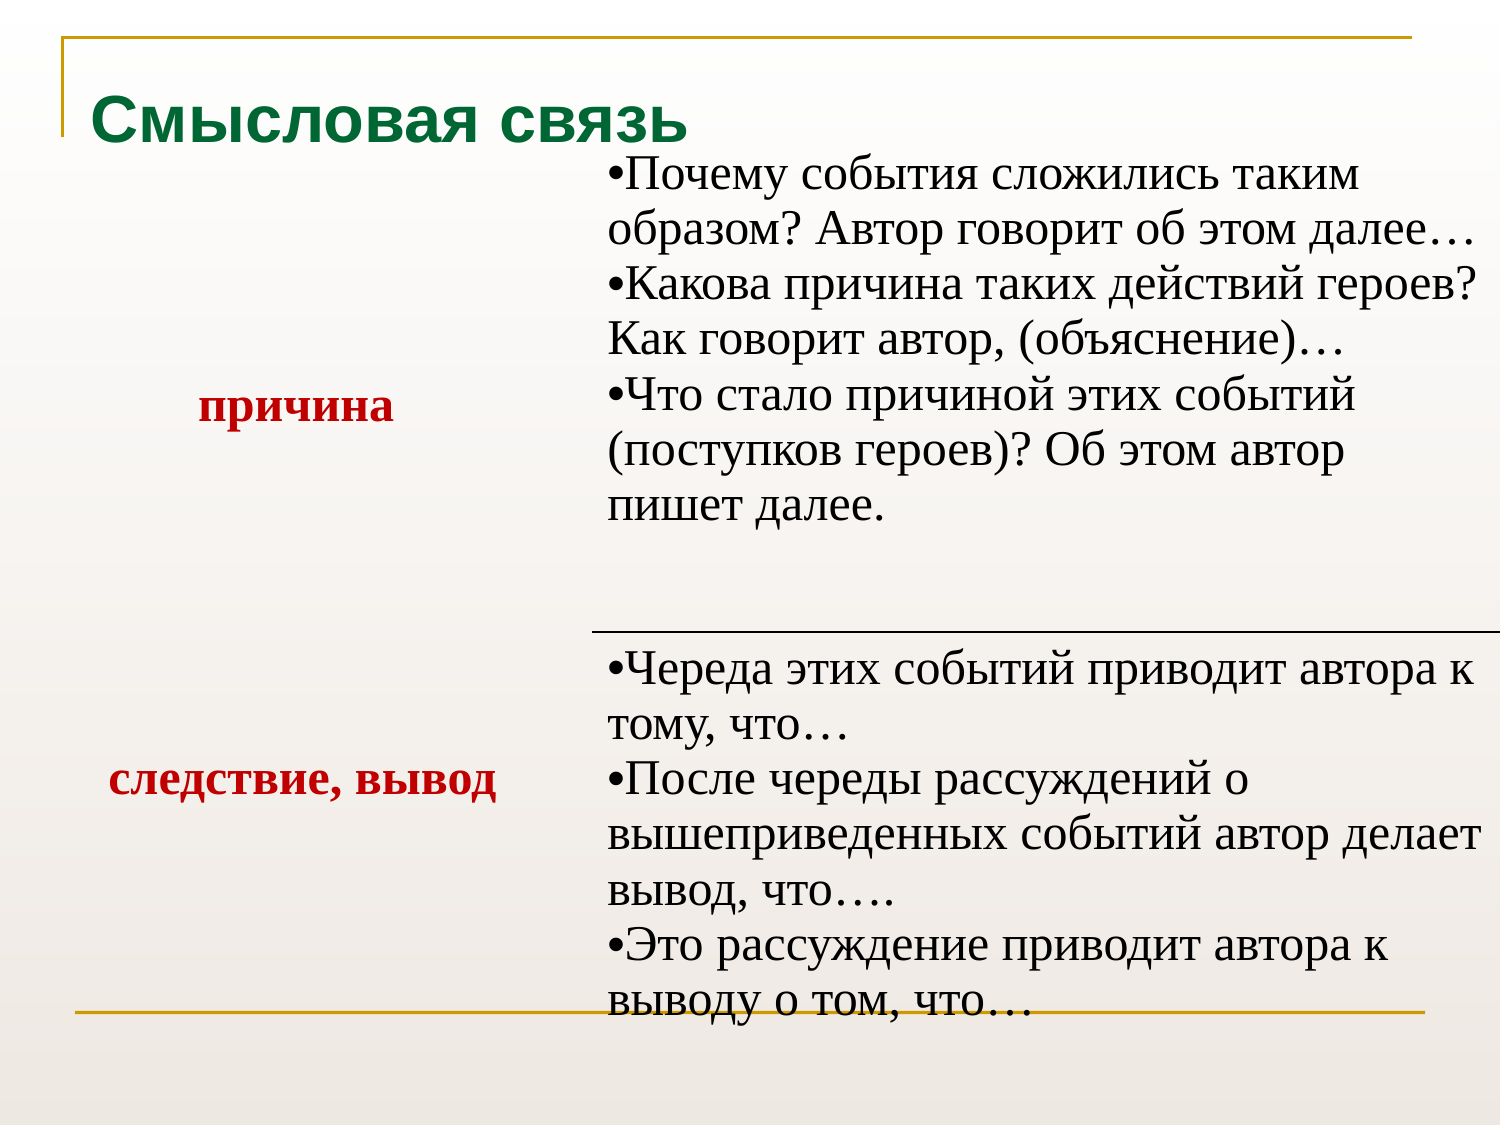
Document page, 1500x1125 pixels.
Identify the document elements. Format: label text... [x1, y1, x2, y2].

table_header Почему события сложились таким образом? Автор говорит об этом далее… Какова причина таких действий героев? Как говорит автор, (объяснение)… Что стало причиной этих событий (поступков героев)? Об этом автор пишет далее. [592, 137, 1500, 631]
table_cell Череда этих событий приводит автора к тому, что… После череды рассуждений о вышеприведенных событий автор делает вывод, что…. Это рассуждение приводит автора к выводу о том, что… [592, 633, 1500, 1077]
table_header причина [0, 137, 592, 632]
table_cell следствие, вывод [0, 632, 592, 1077]
title Смысловая связь [75, 67, 1426, 137]
